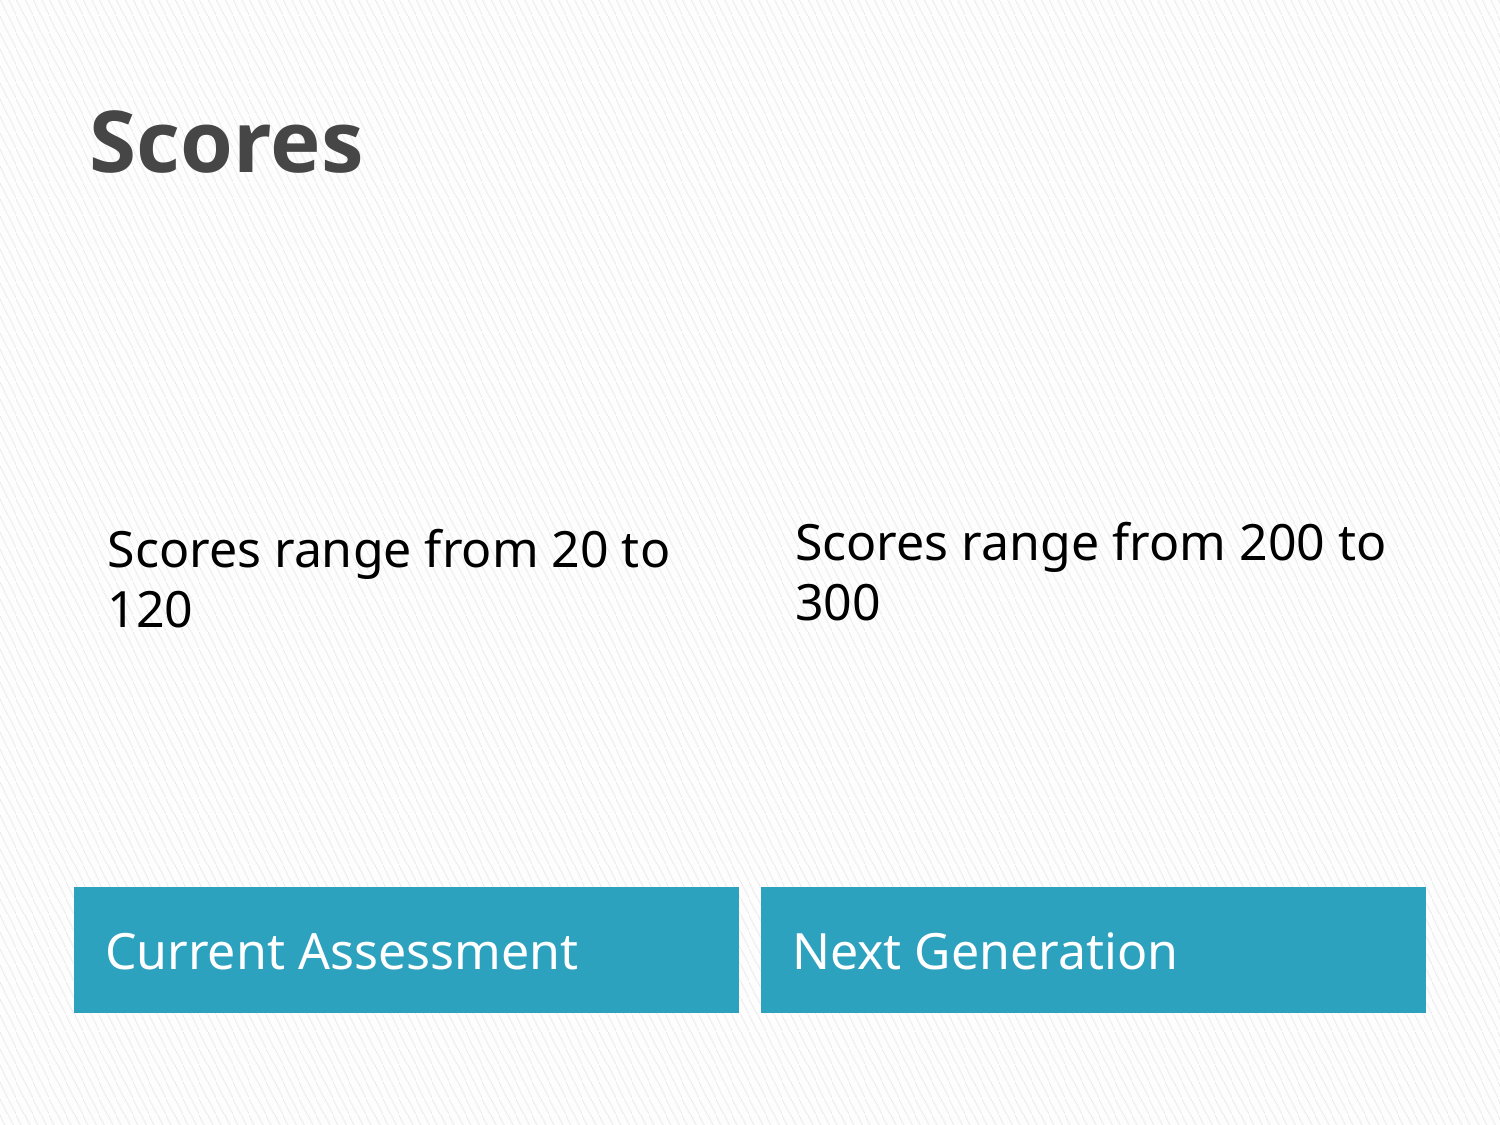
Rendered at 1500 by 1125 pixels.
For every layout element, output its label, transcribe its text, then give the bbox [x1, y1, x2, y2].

list Scores range from 200 to 300 [762, 262, 1425, 884]
list Next Generation [761, 887, 1426, 1013]
title Scores [75, 44, 1425, 233]
list Scores range from 20 to 120 [75, 236, 738, 884]
list Current Assessment [74, 887, 739, 1013]
